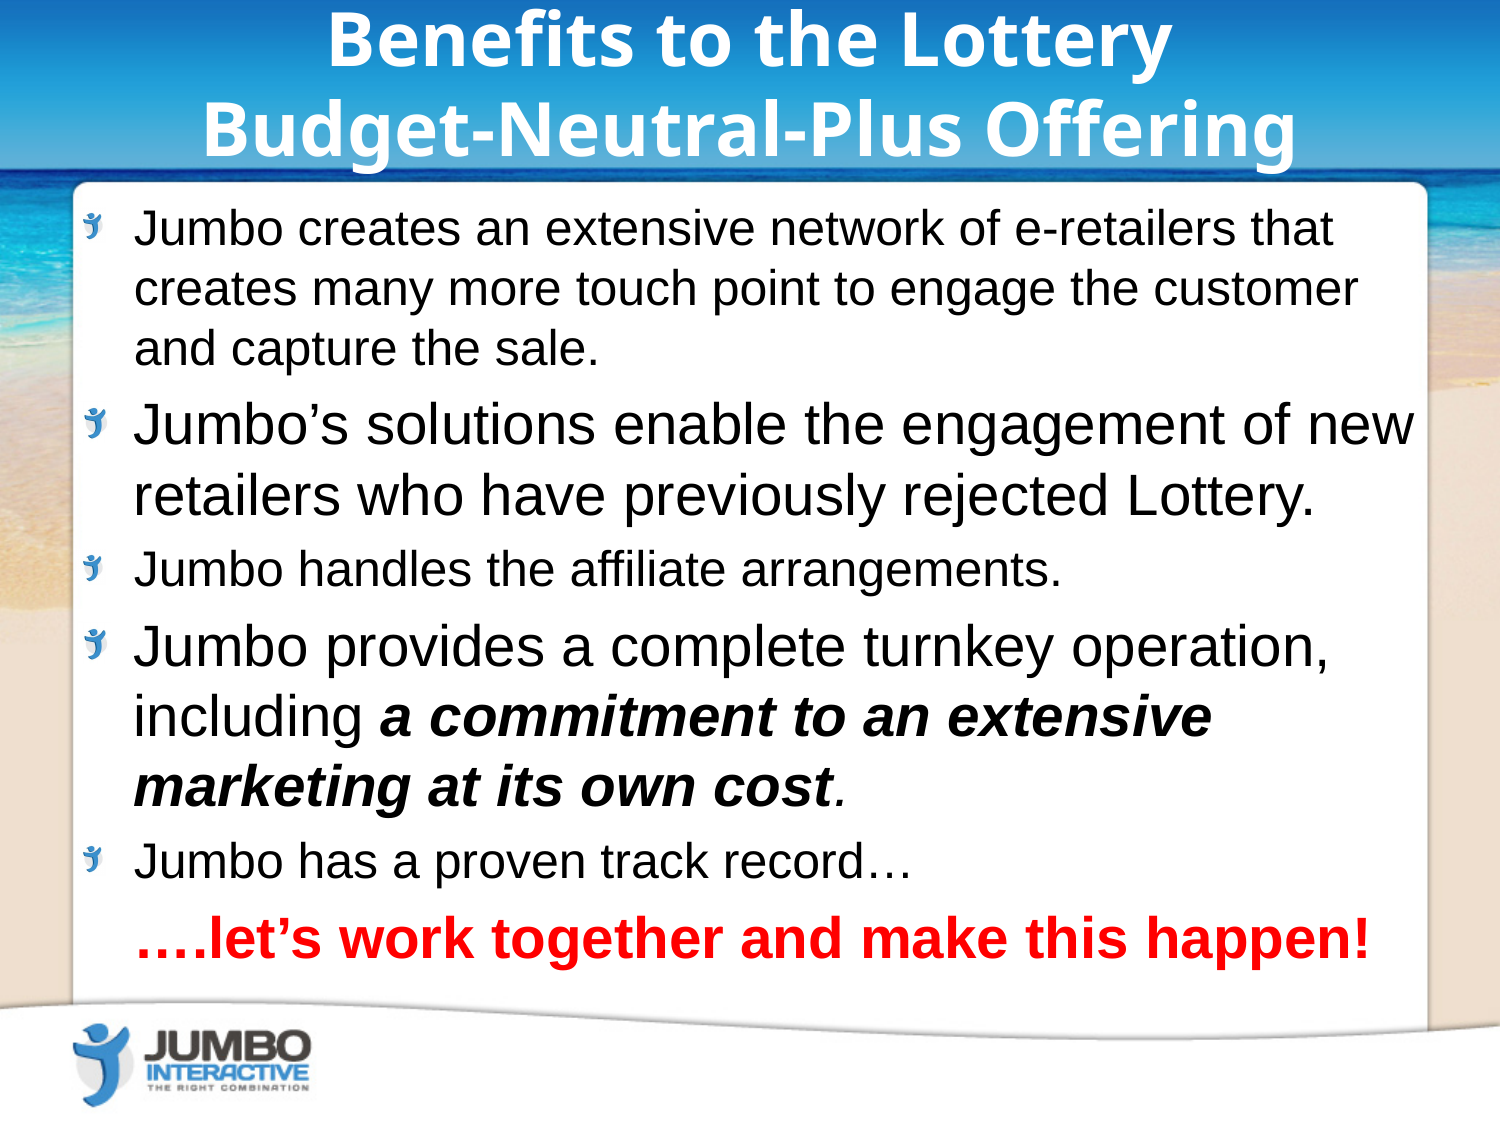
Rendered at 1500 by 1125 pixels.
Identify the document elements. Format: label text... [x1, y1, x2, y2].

picture [77, 207, 106, 243]
picture [0, 0, 1500, 1125]
list Jumbo creates an extensive network of e-retailers that creates many more touch point to engage the customer and capture the sale. Jumbo’s solutions enable the engagement of new retailers who have previously rejected Lottery. Jumbo handles the affiliate arrangements. Jumbo provides a complete turnkey operation, including a commitment to an extensive marketing at its own cost. Jumbo has a proven track record… ….let’s work together and make this happen! [62, 187, 1451, 1038]
picture [77, 840, 106, 876]
picture [77, 622, 111, 664]
picture [48, 192, 59, 197]
picture [77, 549, 106, 585]
picture [77, 401, 111, 443]
title Benefits to the Lottery Budget-Neutral-Plus Offering [74, 0, 1426, 176]
